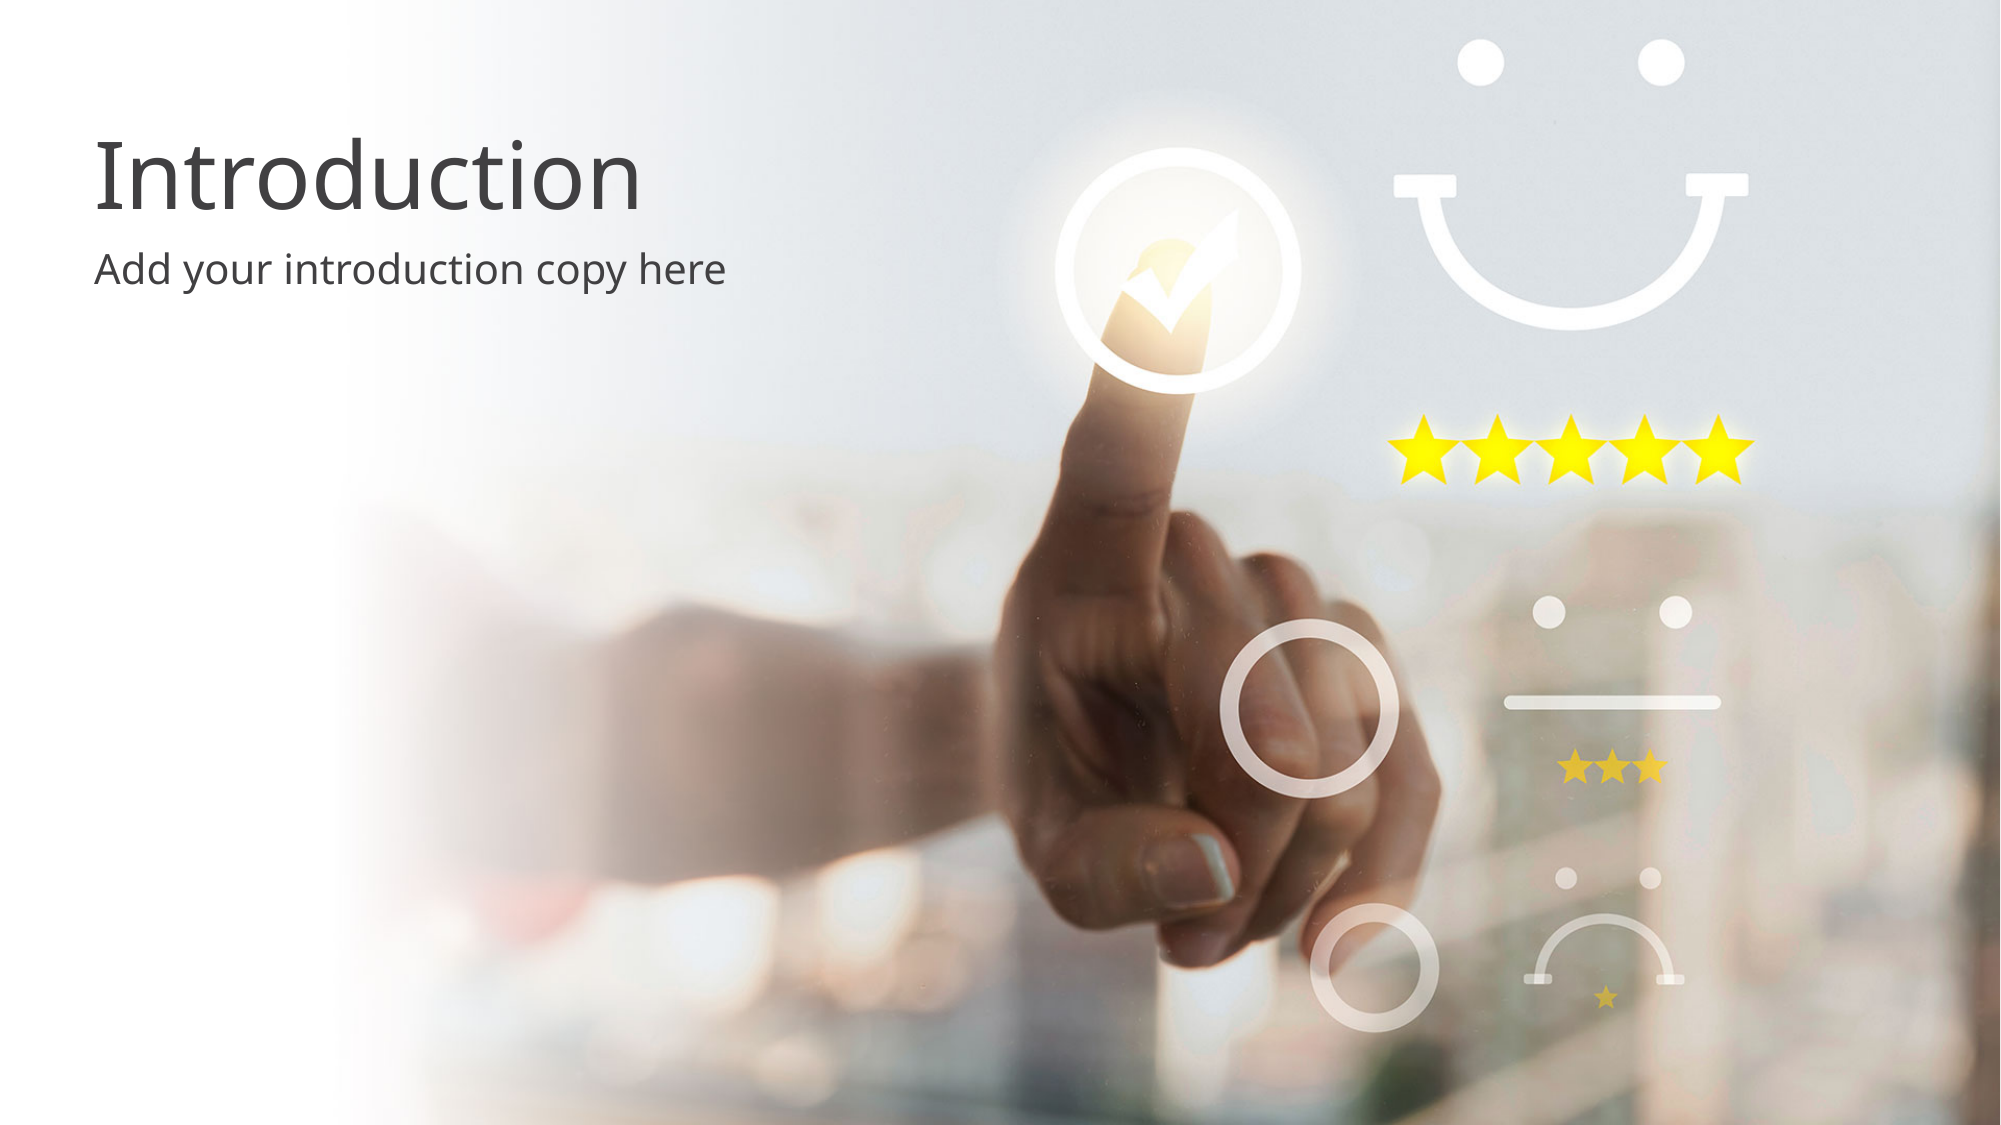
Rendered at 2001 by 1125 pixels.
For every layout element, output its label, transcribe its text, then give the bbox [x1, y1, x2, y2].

text_box Add your introduction copy here [79, 235, 901, 300]
picture [0, 0, 2001, 1125]
text_box Introduction [79, 107, 883, 236]
